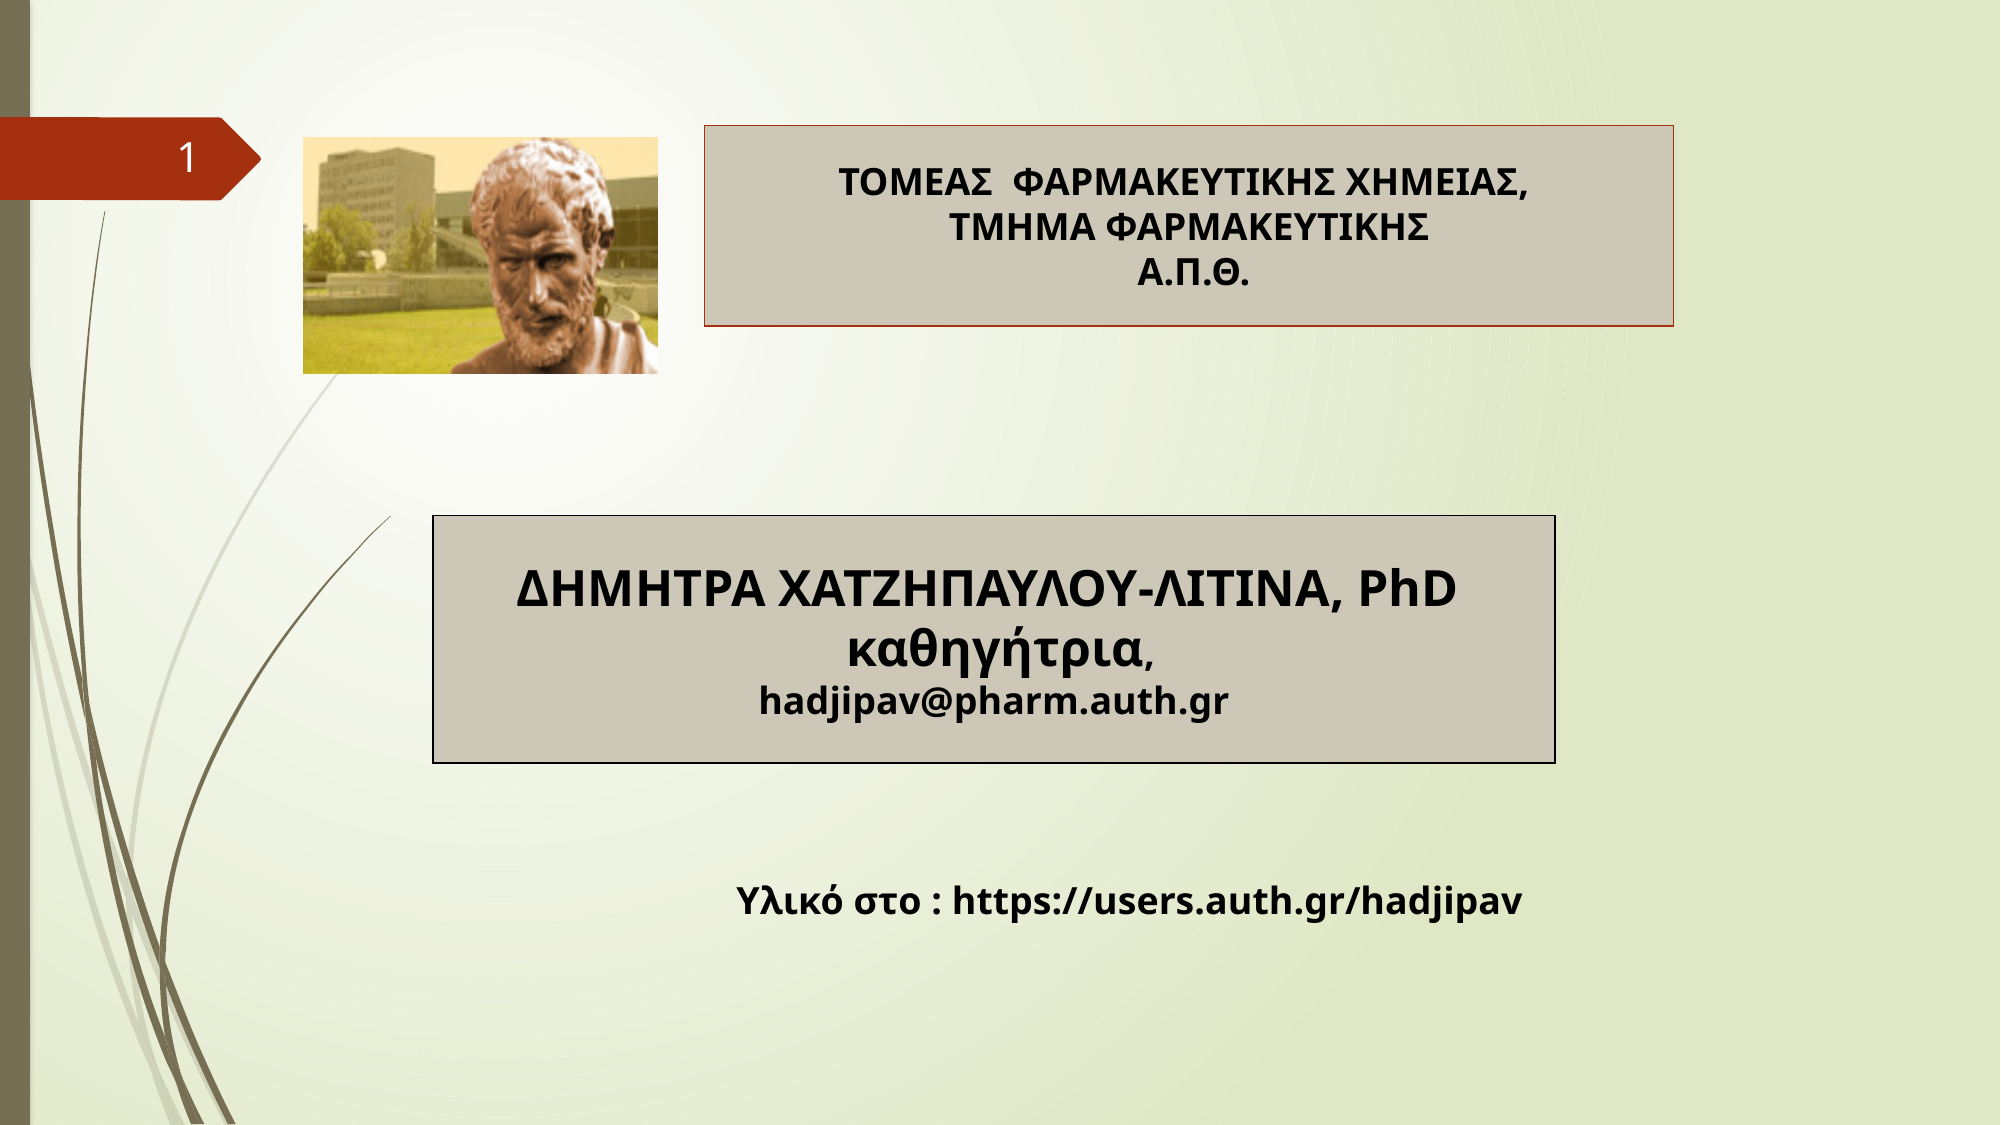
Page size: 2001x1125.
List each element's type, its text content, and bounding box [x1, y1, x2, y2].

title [302, 136, 658, 374]
slide_number 1 [87, 129, 216, 190]
text_box ΤΟΜΕΑΣ ΦΑΡΜΑΚΕΥΤΙΚΗΣ ΧΗΜΕΙΑΣ, ΤΜΗΜΑ ΦΑΡΜΑΚΕΥΤΙΚΗΣ Α.Π.Θ. [704, 125, 1674, 327]
text_box Υλικό στο : https://users.auth.gr/hadjipav [704, 869, 1556, 930]
text_box ΔΗΜΗΤΡΑ ΧΑΤΖΗΠΑΥΛΟΥ-ΛΙΤΙΝΑ, PhD καθηγήτρια, hadjipav@pharm.auth.gr [433, 515, 1556, 764]
